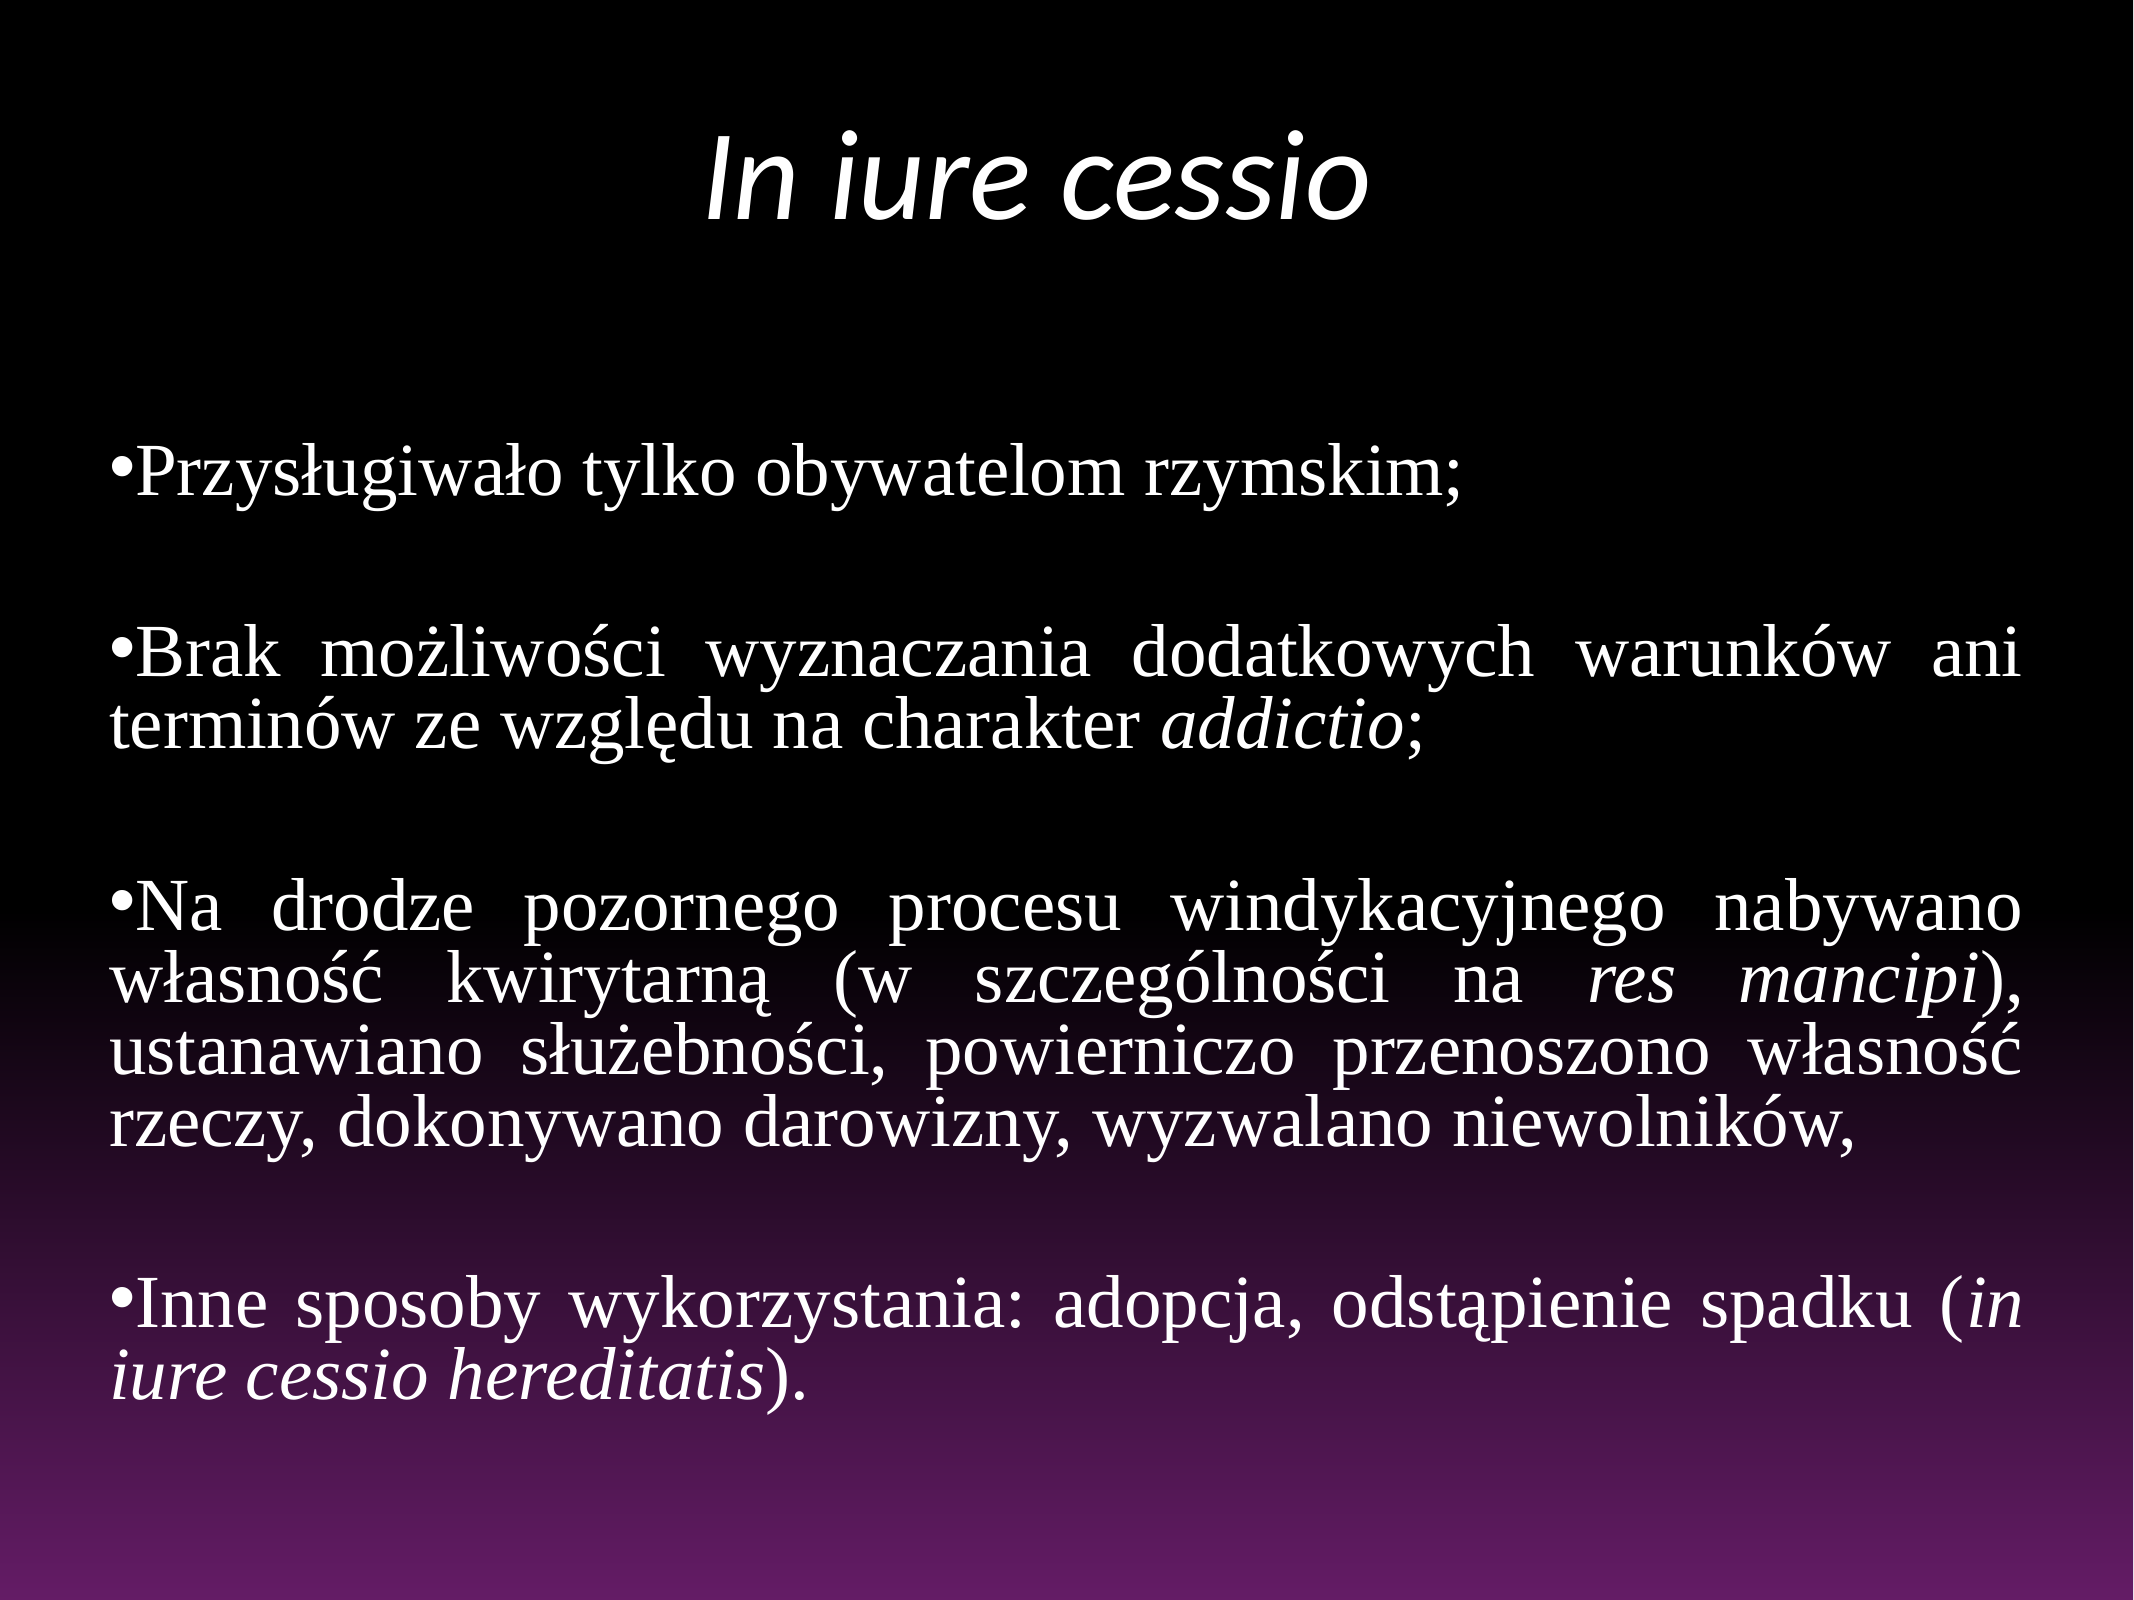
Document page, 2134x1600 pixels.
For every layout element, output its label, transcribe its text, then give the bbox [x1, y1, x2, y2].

list Przysługiwało tylko obywatelom rzymskim; Brak możliwości wyznaczania dodatkowych warunków ani terminów ze względu na charakter addictio; Na drodze pozornego procesu windykacyjnego nabywano własność kwirytarną (w szczególności na res mancipi), ustanawiano służebności, powierniczo przenoszono własność rzeczy, dokonywano darowizny, wyzwalano niewolników, Inne sposoby wykorzystania: adopcja, odstąpienie spadku (in iure cessio hereditatis). [108, 295, 2025, 1557]
title In iure cessio [125, 43, 1948, 293]
